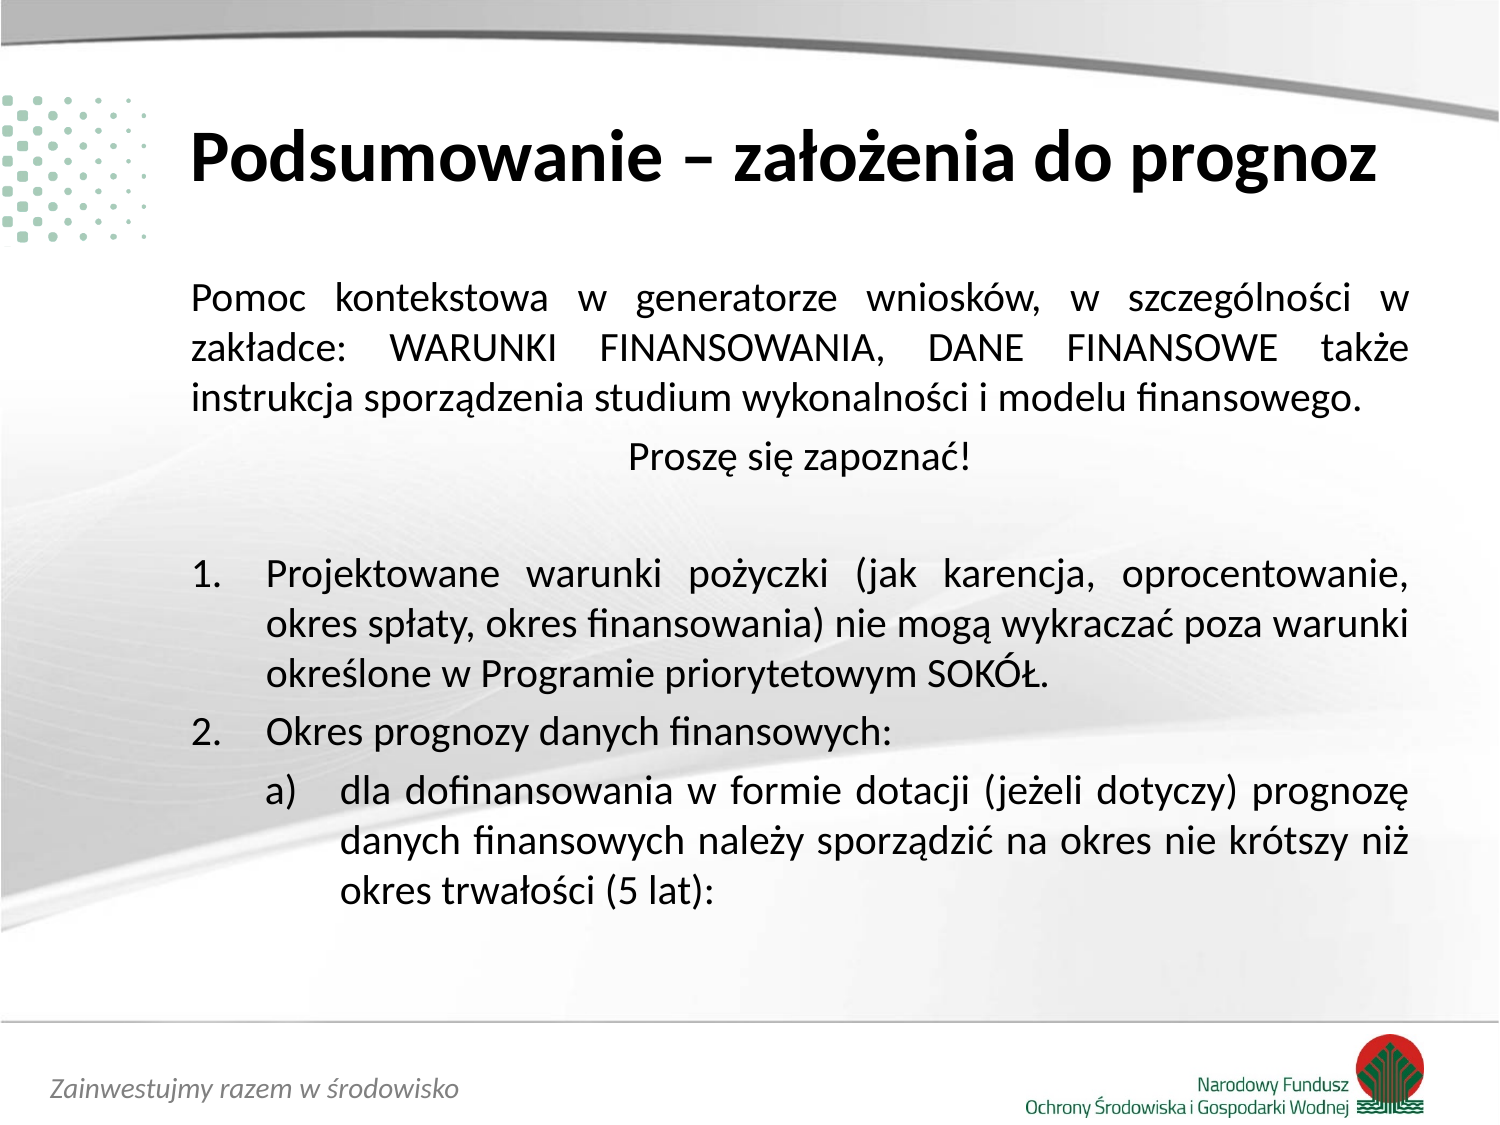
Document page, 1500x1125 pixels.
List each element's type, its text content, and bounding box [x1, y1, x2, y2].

list Pomoc kontekstowa w generatorze wniosków, w szczególności w zakładce: WARUNKI FINANSOWANIA, DANE FINANSOWE także instrukcja sporządzenia studium wykonalności i modelu finansowego. Proszę się zapoznać! Projektowane warunki pożyczki (jak karencja, oprocentowanie, okres spłaty, okres finansowania) nie mogą wykraczać poza warunki określone w Programie priorytetowym SOKÓŁ. Okres prognozy danych finansowych: dla dofinansowania w formie dotacji (jeżeli dotyczy) prognozę danych finansowych należy sporządzić na okres nie krótszy niż okres trwałości (5 lat): [175, 262, 1425, 1005]
picture [0, 0, 1499, 1023]
picture [1026, 1034, 1424, 1118]
title Podsumowanie – założenia do prognoz [175, 58, 1425, 247]
